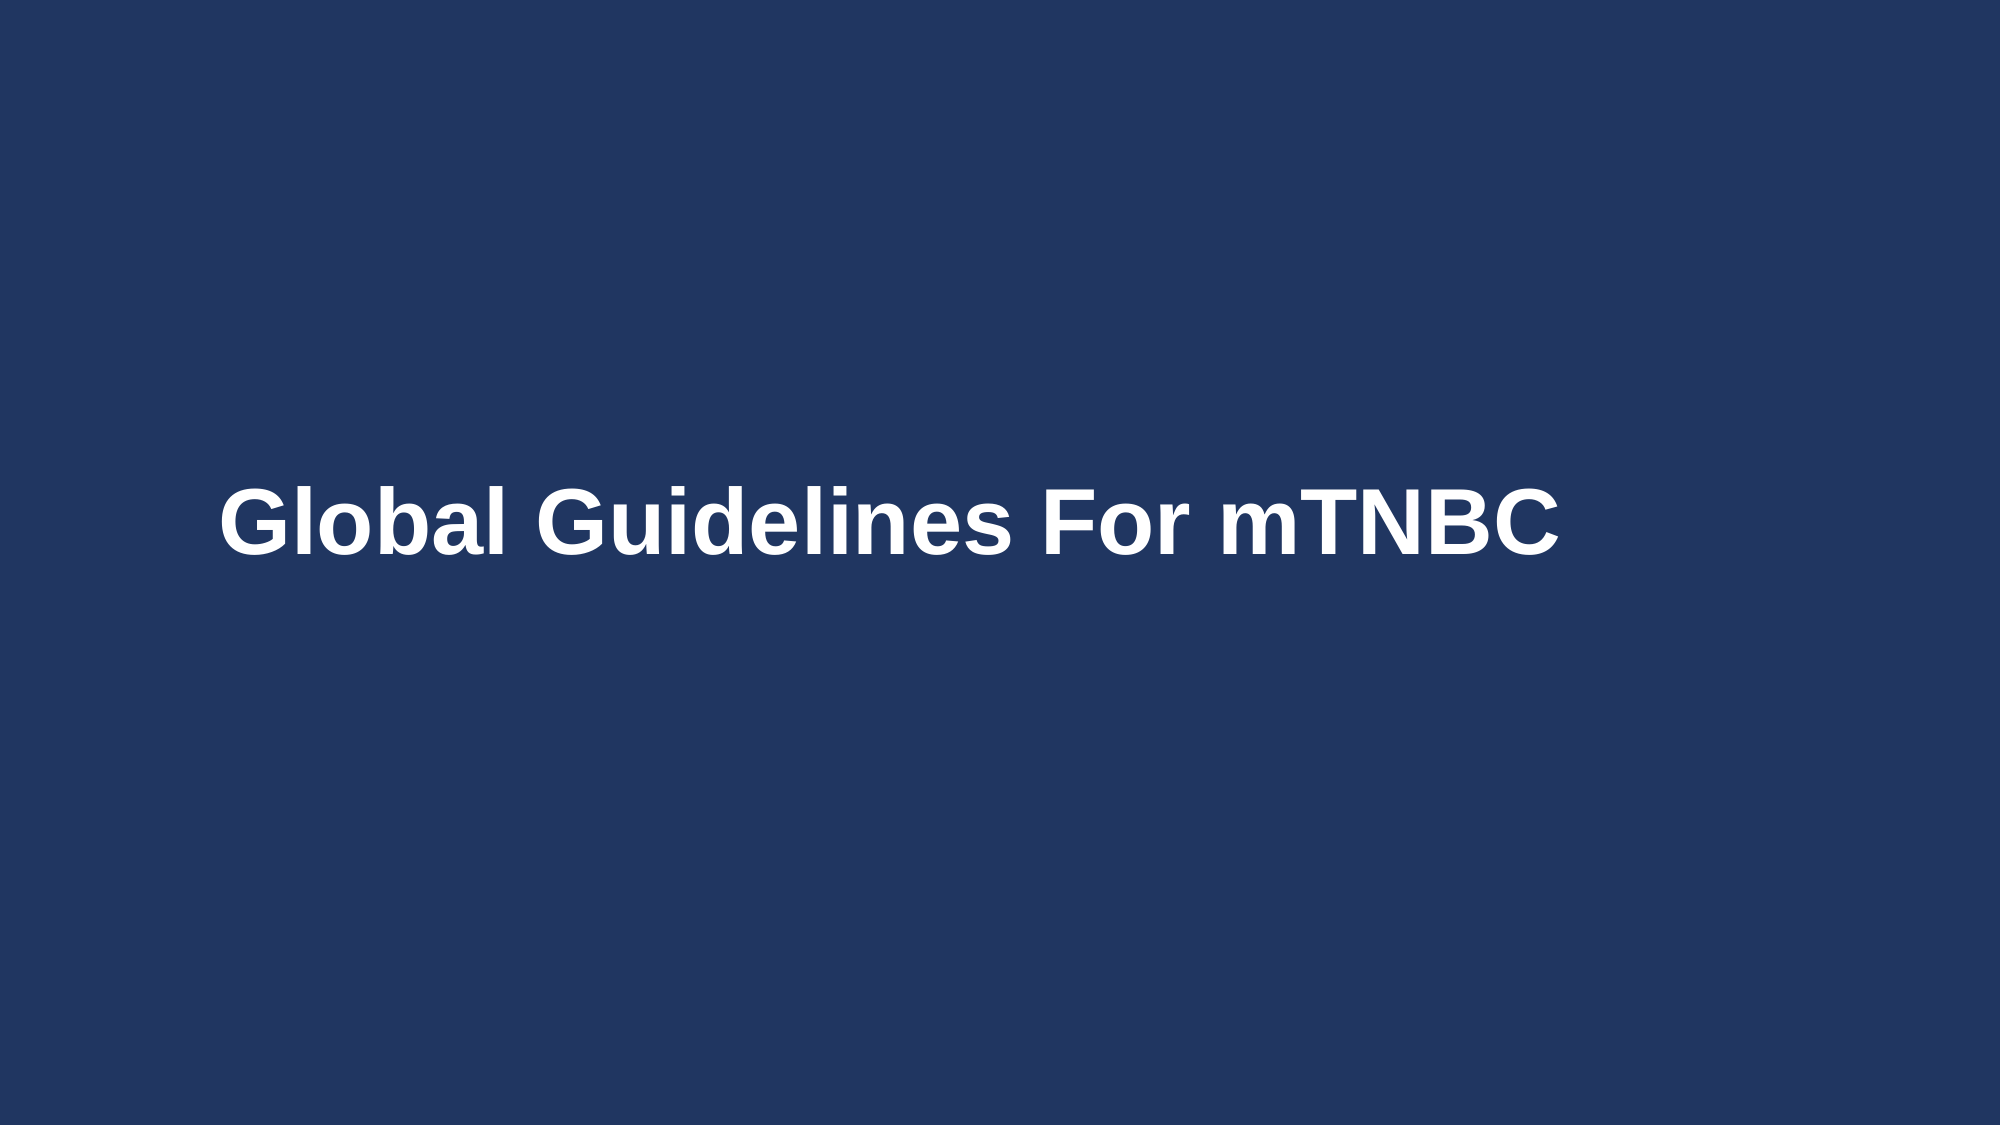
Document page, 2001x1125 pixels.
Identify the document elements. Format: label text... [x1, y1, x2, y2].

title Global Guidelines For mTNBC [203, 171, 1929, 863]
